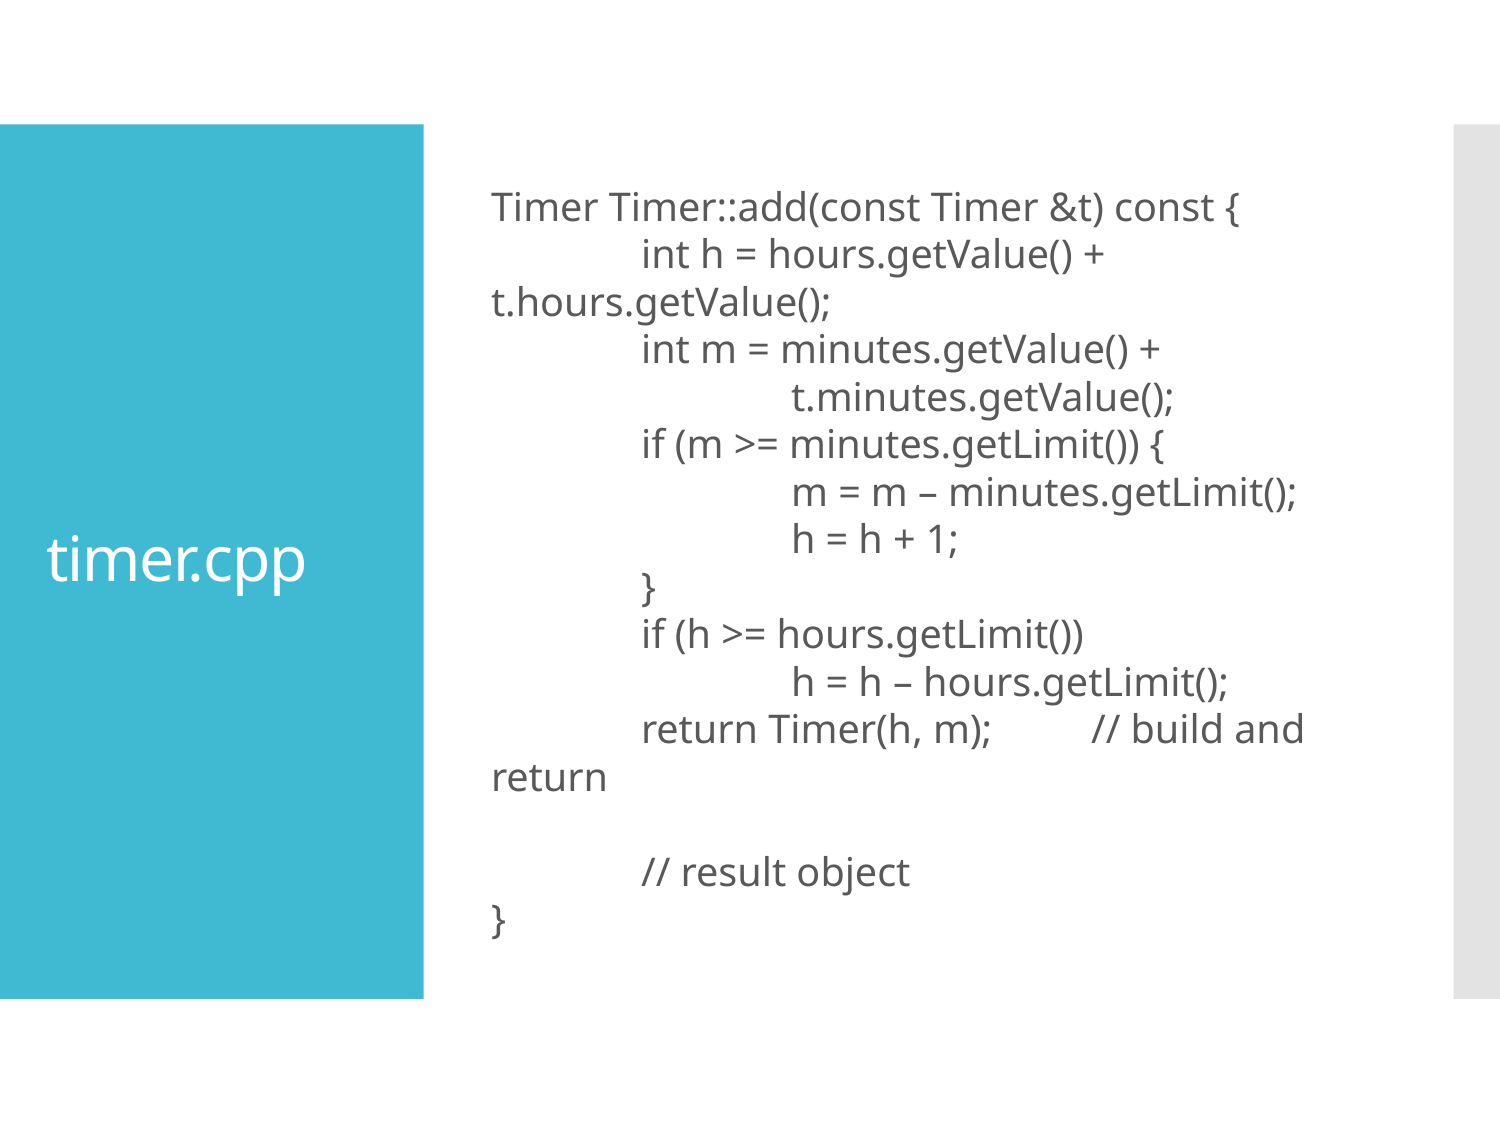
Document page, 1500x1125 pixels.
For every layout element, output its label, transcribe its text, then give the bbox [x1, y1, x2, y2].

title timer.cpp [31, 184, 394, 940]
list Timer Timer::add(const Timer &t) const { int h = hours.getValue() + t.hours.getValue(); int m = minutes.getValue() + t.minutes.getValue(); if (m >= minutes.getLimit()) { m = m – minutes.getLimit(); h = h + 1; } if (h >= hours.getLimit()) h = h – hours.getLimit(); return Timer(h, m); // build and return // result object } [476, 141, 1376, 982]
